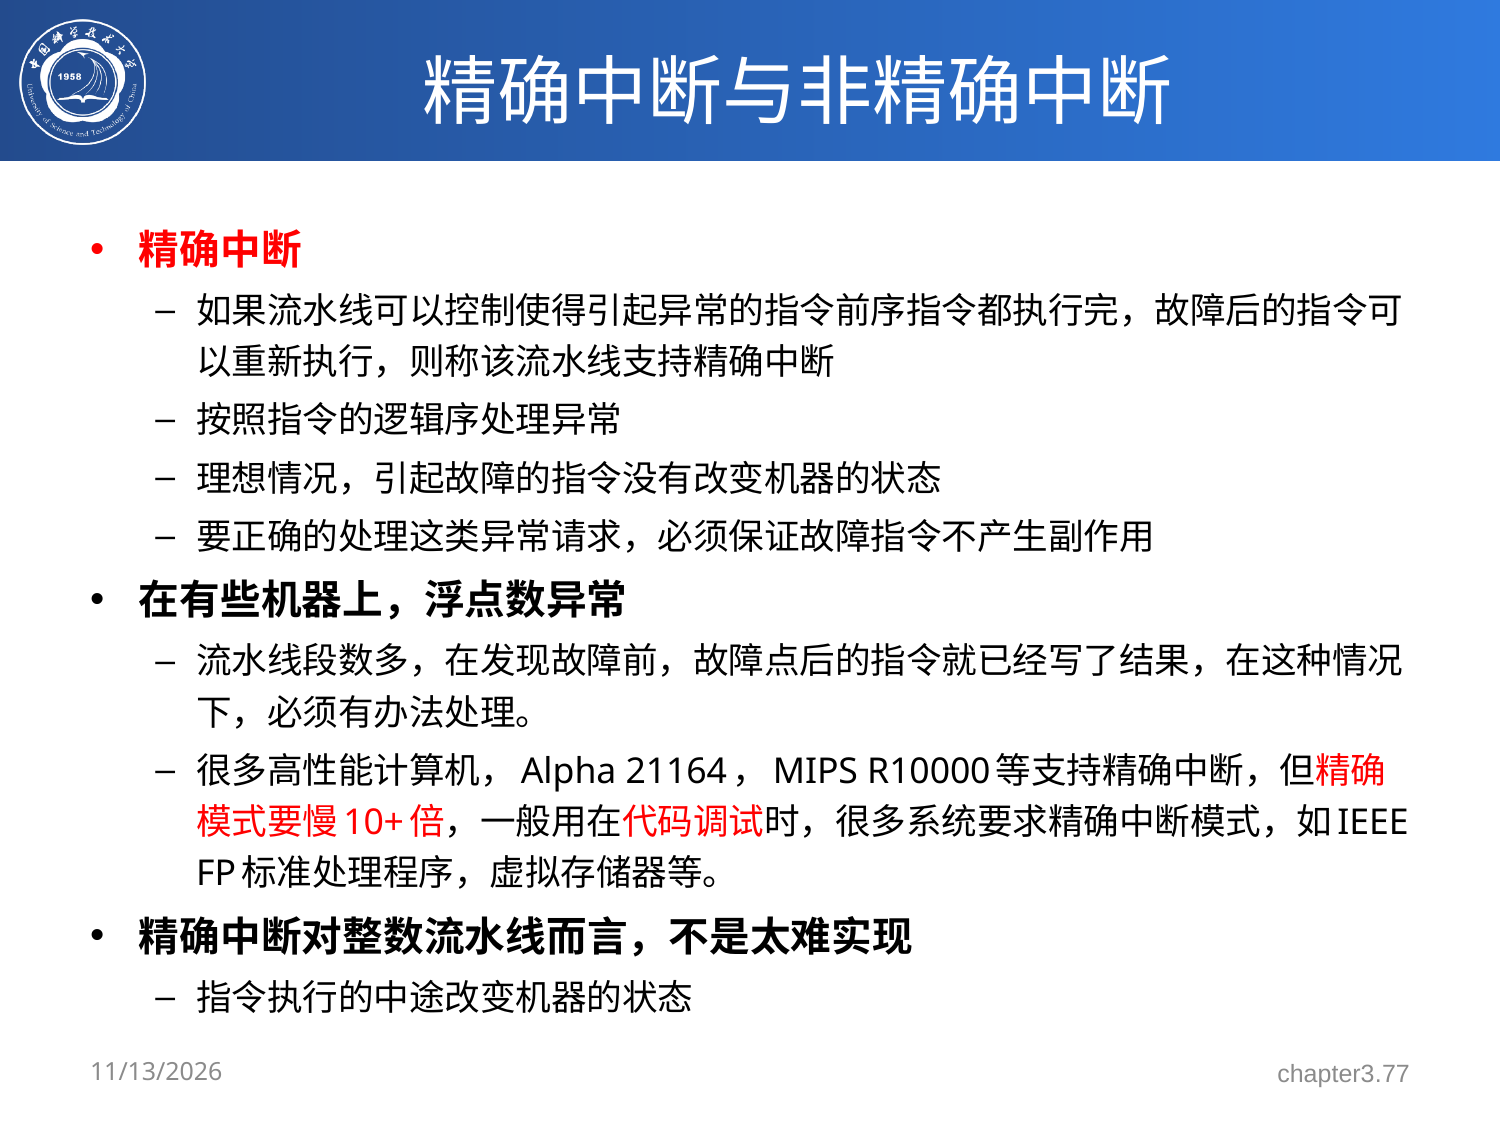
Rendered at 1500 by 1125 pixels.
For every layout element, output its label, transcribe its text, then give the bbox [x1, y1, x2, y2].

title 精确中断与非精确中断 [169, 24, 1425, 153]
slide_number chapter3.77 [1074, 1042, 1425, 1103]
picture [19, 19, 146, 145]
list 精确中断 如果流水线可以控制使得引起异常的指令前序指令都执行完，故障后的指令可以重新执行，则称该流水线支持精确中断 按照指令的逻辑序处理异常 理想情况，引起故障的指令没有改变机器的状态 要正确的处理这类异常请求，必须保证故障指令不产生副作用 在有些机器上，浮点数异常 流水线段数多，在发现故障前，故障点后的指令就已经写了结果，在这种情况下，必须有办法处理。 很多高性能计算机，Alpha 21164，MIPS R10000等支持精确中断，但精确模式要慢10+倍，一般用在代码调试时，很多系统要求精确中断模式，如IEEE FP标准处理程序，虚拟存储器等。 精确中断对整数流水线而言，不是太难实现 指令执行的中途改变机器的状态 [75, 206, 1425, 1036]
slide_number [75, 1042, 425, 1103]
